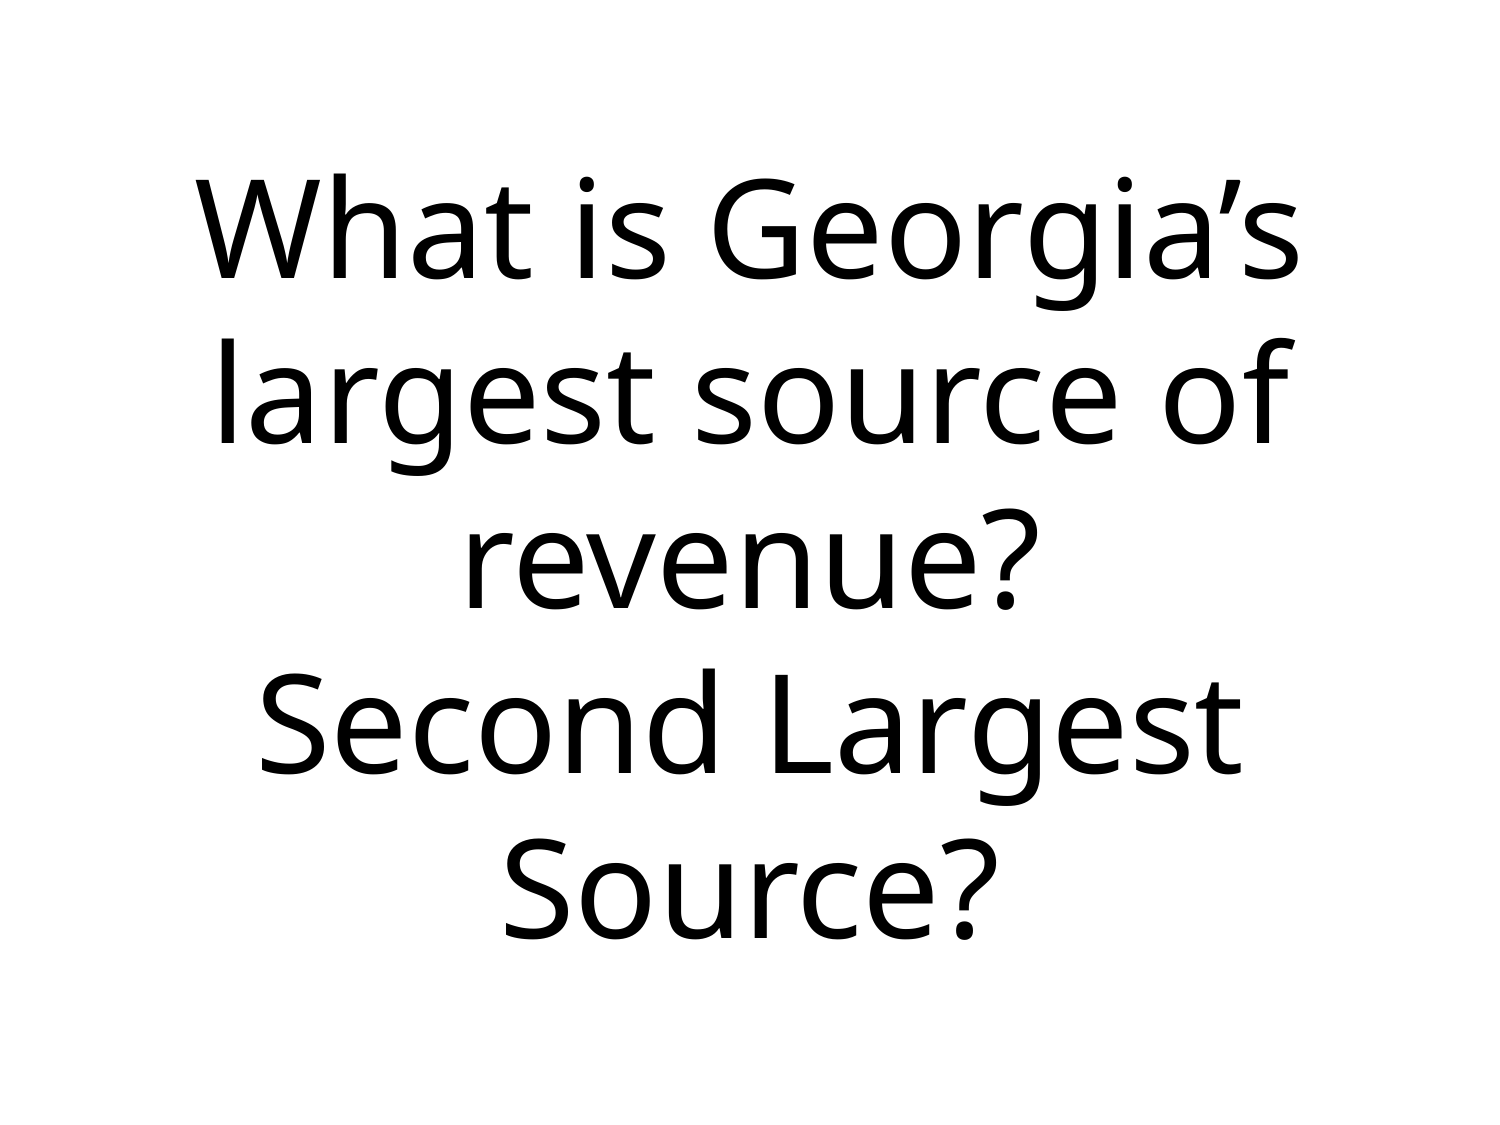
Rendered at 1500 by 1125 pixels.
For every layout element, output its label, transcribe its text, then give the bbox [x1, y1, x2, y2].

title What is Georgia’s largest source of revenue? Second Largest Source? [75, 45, 1425, 1063]
